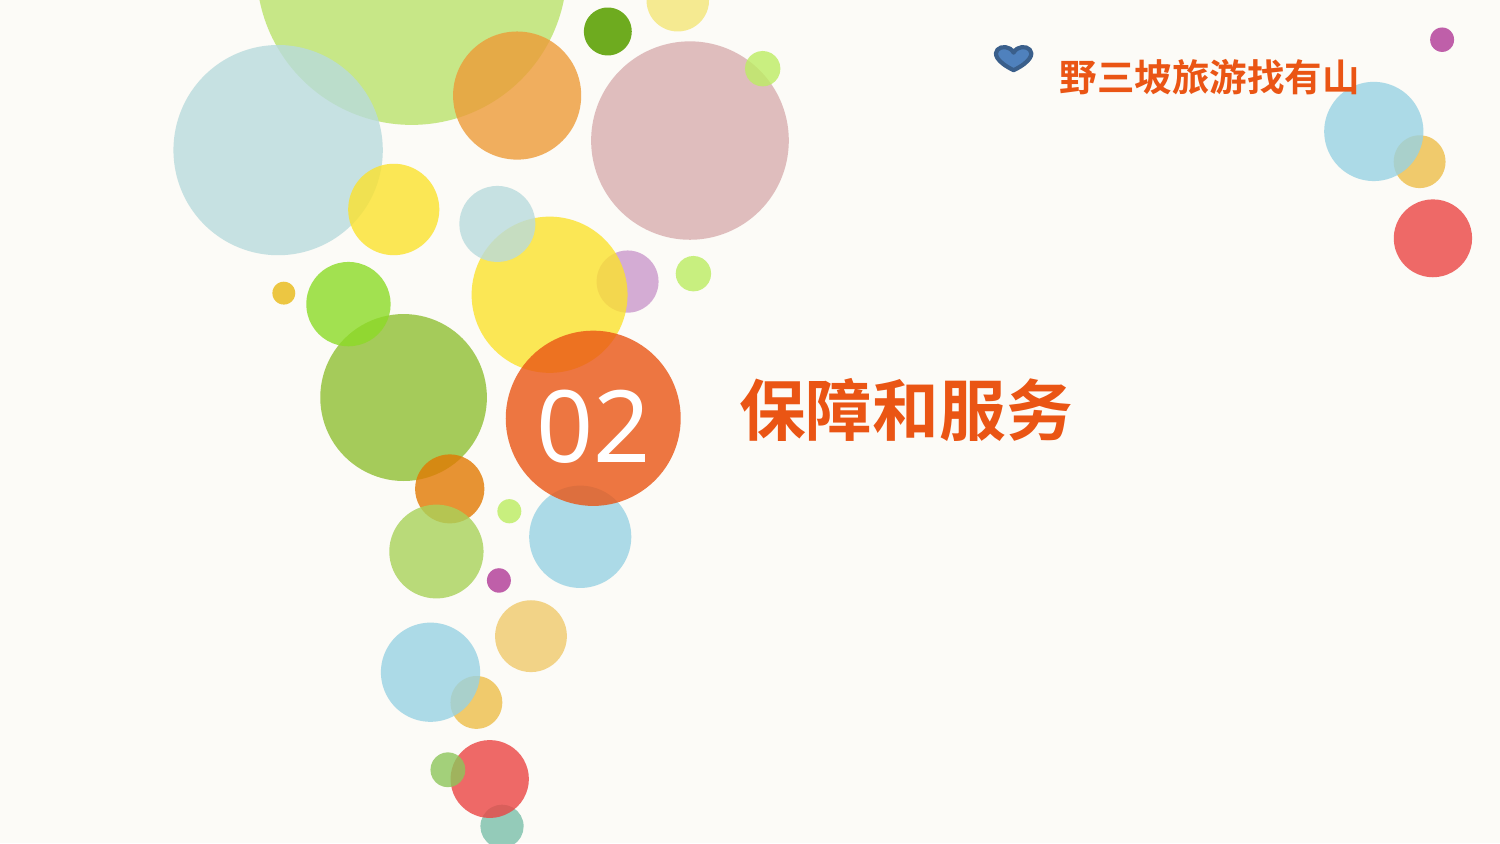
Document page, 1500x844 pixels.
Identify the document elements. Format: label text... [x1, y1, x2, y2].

text_box [380, 622, 481, 722]
text_box [1393, 199, 1473, 278]
text_box [744, 50, 781, 87]
text_box [459, 185, 536, 262]
text_box [529, 495, 632, 588]
text_box [454, 676, 503, 729]
text_box [583, 7, 632, 56]
text_box [320, 314, 487, 482]
text_box [497, 499, 522, 524]
text_box [505, 330, 681, 483]
text_box [675, 255, 712, 292]
text_box 保障和服务 [739, 368, 1195, 449]
text_box [173, 45, 383, 256]
text_box [591, 41, 789, 240]
text_box [430, 752, 466, 788]
text_box [1397, 135, 1446, 189]
text_box 02 [533, 363, 653, 484]
text_box [616, 250, 659, 313]
text_box [486, 568, 511, 593]
text_box [306, 261, 391, 347]
text_box [348, 163, 440, 256]
text_box [1324, 82, 1424, 182]
text_box [646, 0, 710, 32]
text_box [453, 31, 582, 160]
text_box [415, 454, 485, 517]
text_box [1430, 27, 1455, 52]
text_box [389, 504, 484, 599]
text_box 野三坡旅游找有山 [1044, 46, 1383, 107]
text_box [272, 281, 296, 305]
text_box [471, 216, 628, 368]
text_box [451, 740, 529, 818]
text_box [495, 600, 567, 673]
text_box [993, 45, 1034, 73]
text_box [480, 809, 524, 844]
text_box [259, 0, 564, 125]
text_box [535, 484, 652, 506]
